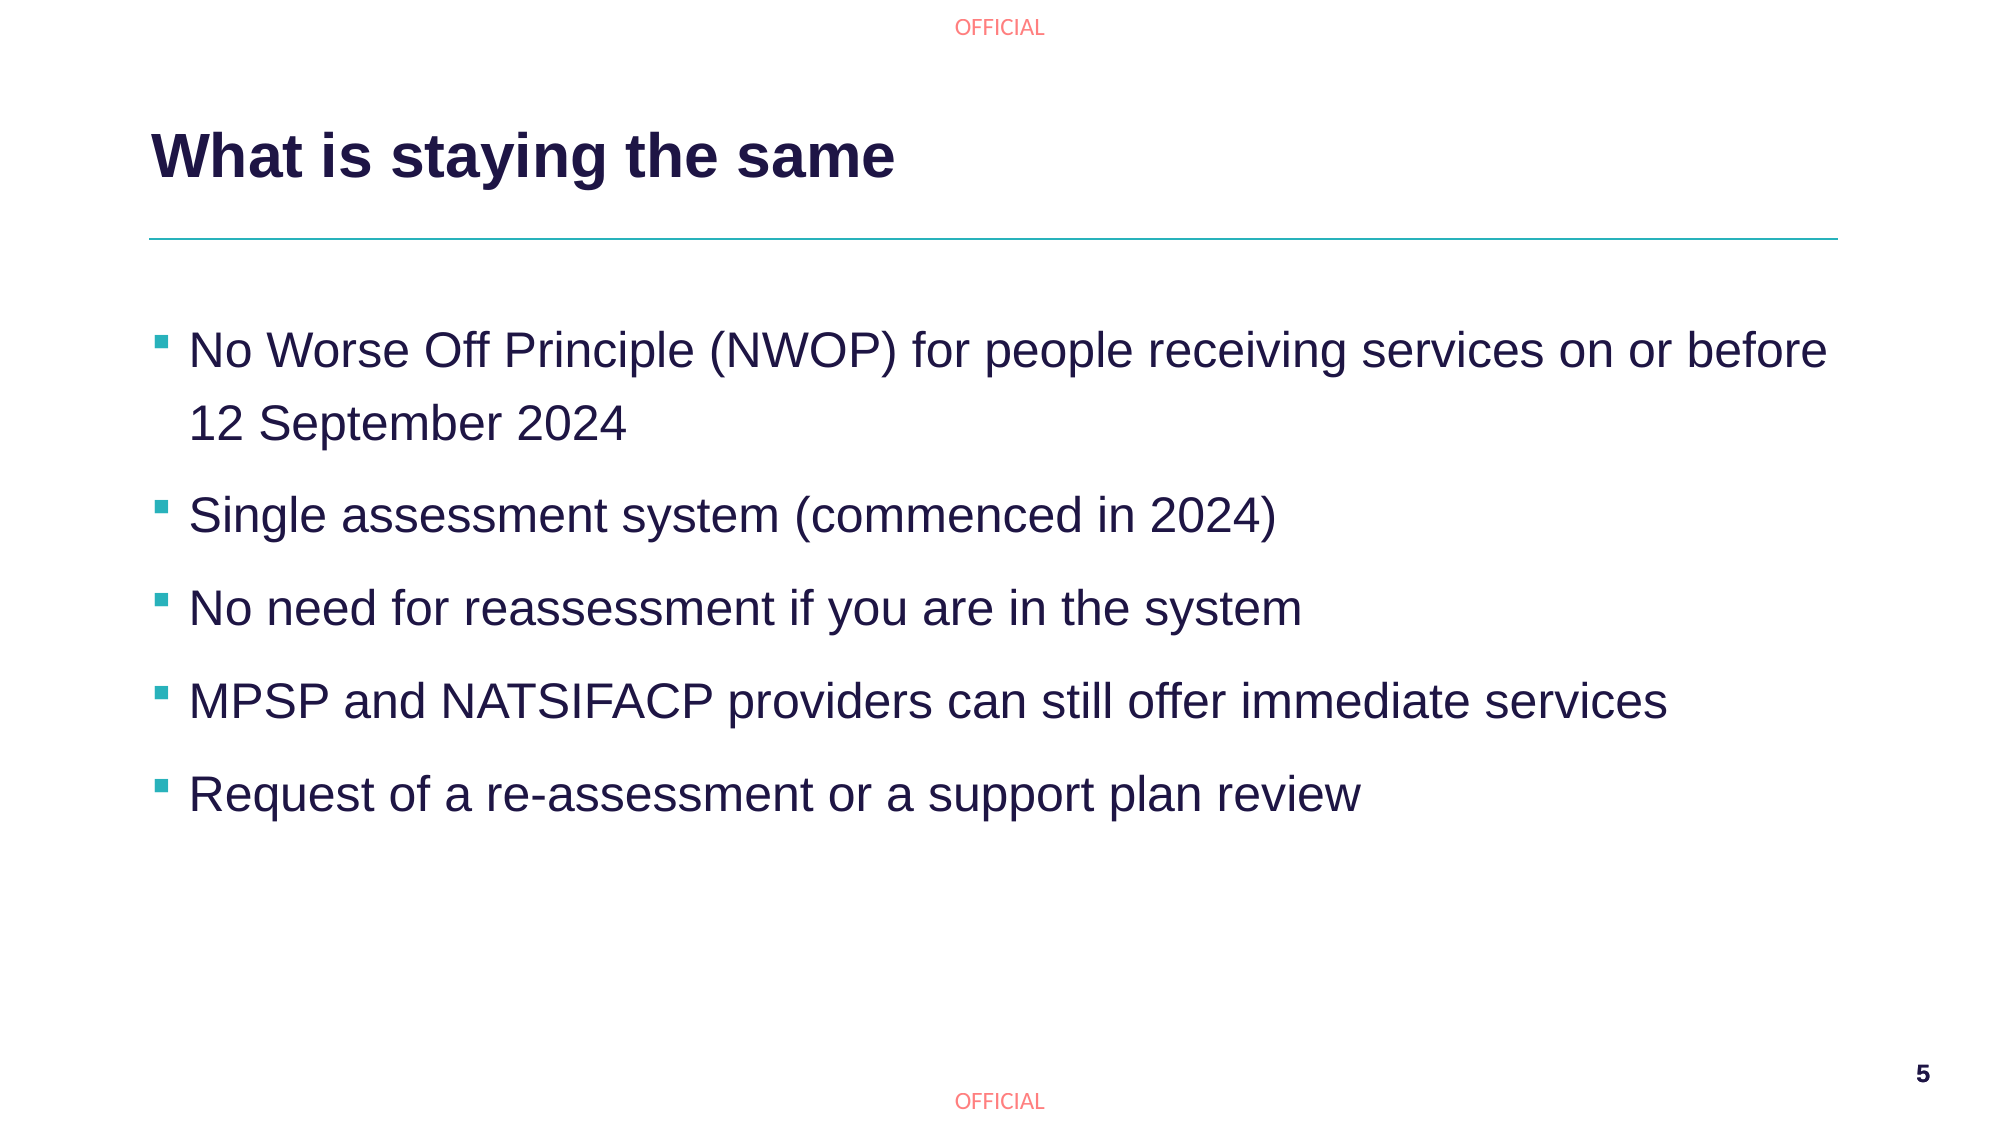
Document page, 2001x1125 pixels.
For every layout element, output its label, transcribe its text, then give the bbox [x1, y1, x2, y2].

list No Worse Off Principle (NWOP) for people receiving services on or before 12 September 2024 Single assessment system (commenced in 2024) No need for reassessment if you are in the system MPSP and NATSIFACP providers can still offer immediate services Request of a re-assessment or a support plan review [136, 298, 1862, 1010]
title What is staying the same [136, 111, 1358, 202]
